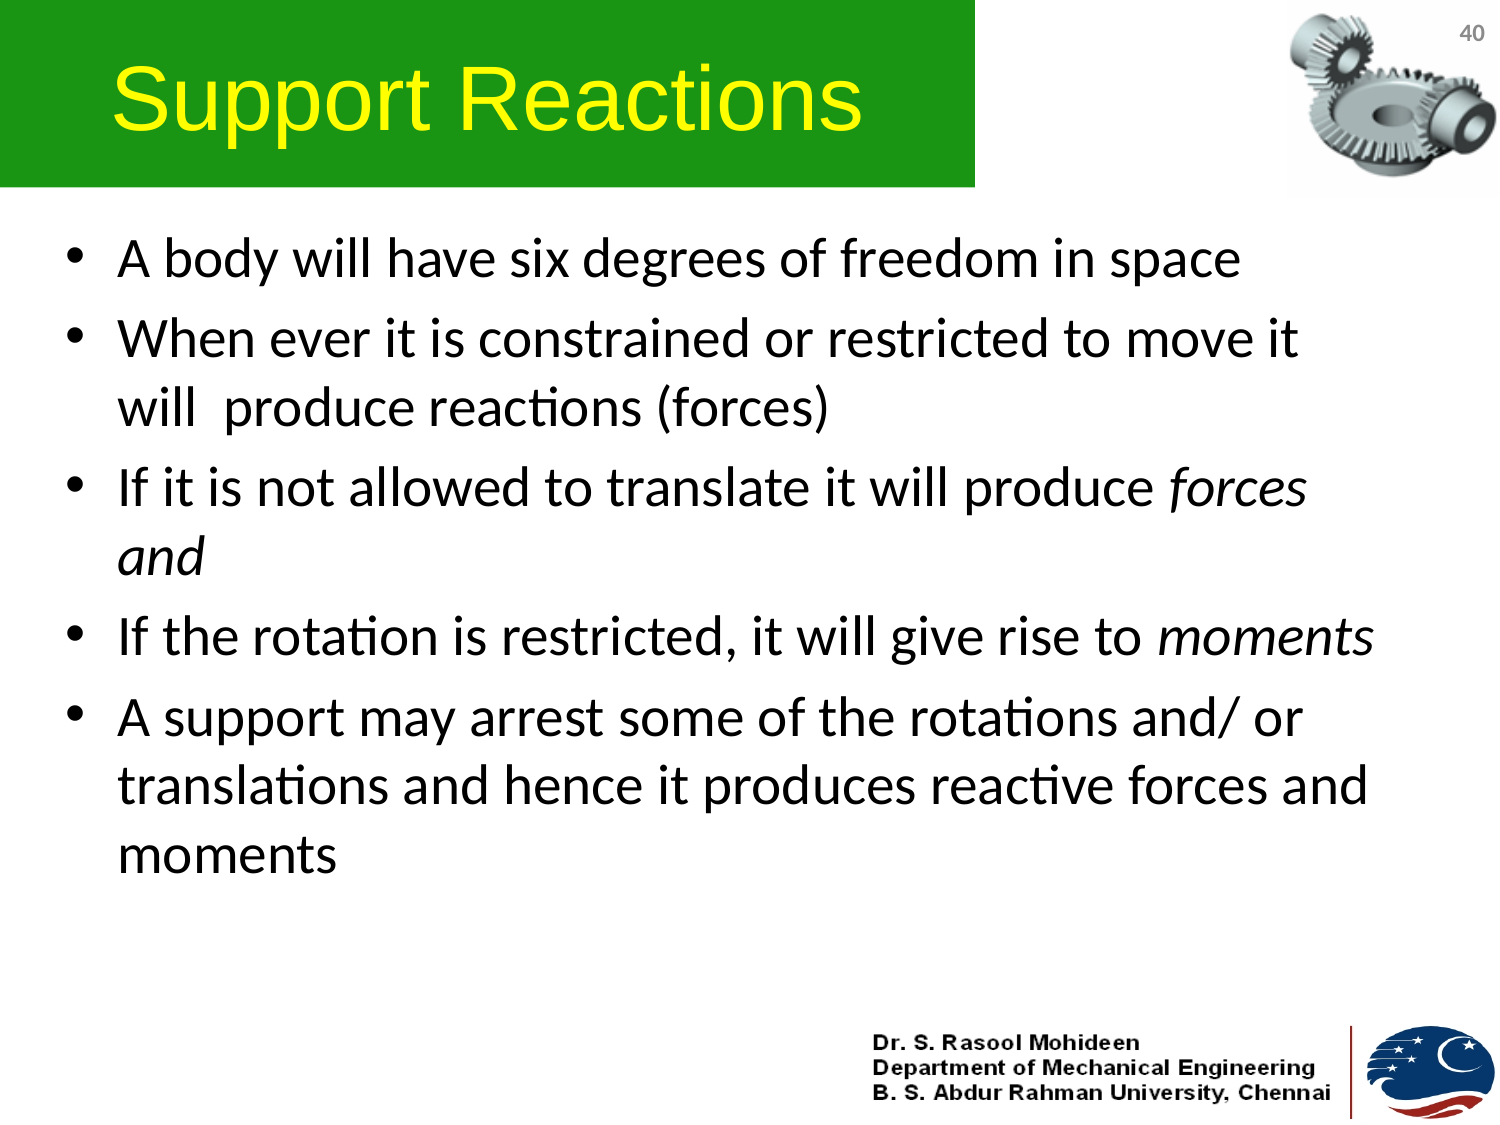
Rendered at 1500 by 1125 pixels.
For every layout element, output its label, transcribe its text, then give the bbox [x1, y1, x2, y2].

picture [1287, 0, 1500, 198]
picture [862, 1024, 1500, 1125]
slide_number 40 [1362, 0, 1500, 63]
list A body will have six degrees of freedom in space When ever it is constrained or restricted to move it will produce reactions (forces) If it is not allowed to translate it will produce forces and If the rotation is restricted, it will give rise to moments A support may arrest some of the rotations and/ or translations and hence it produces reactive forces and moments [50, 212, 1400, 955]
title Support Reactions [0, 0, 975, 188]
